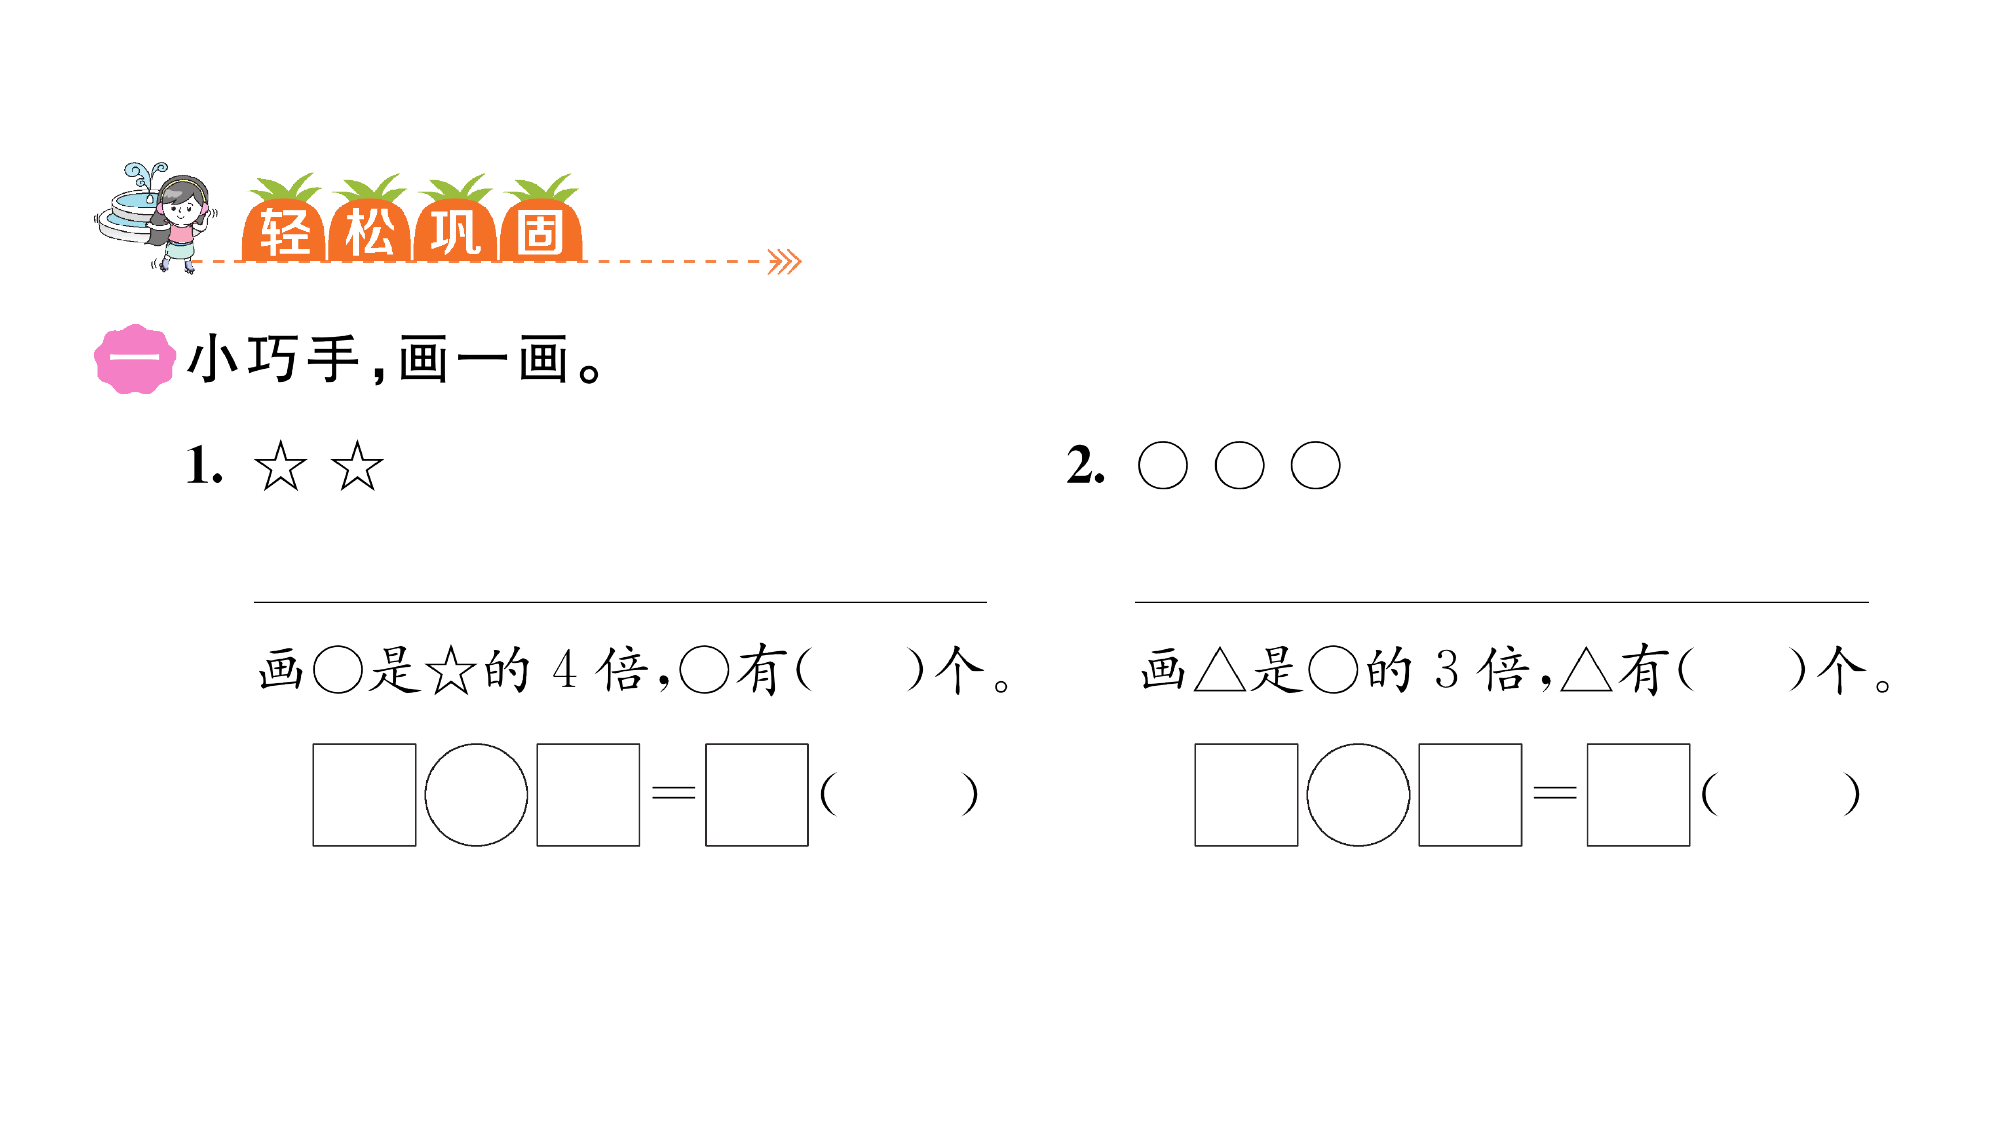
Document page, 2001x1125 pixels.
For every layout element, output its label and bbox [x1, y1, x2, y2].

picture [90, 137, 1981, 866]
